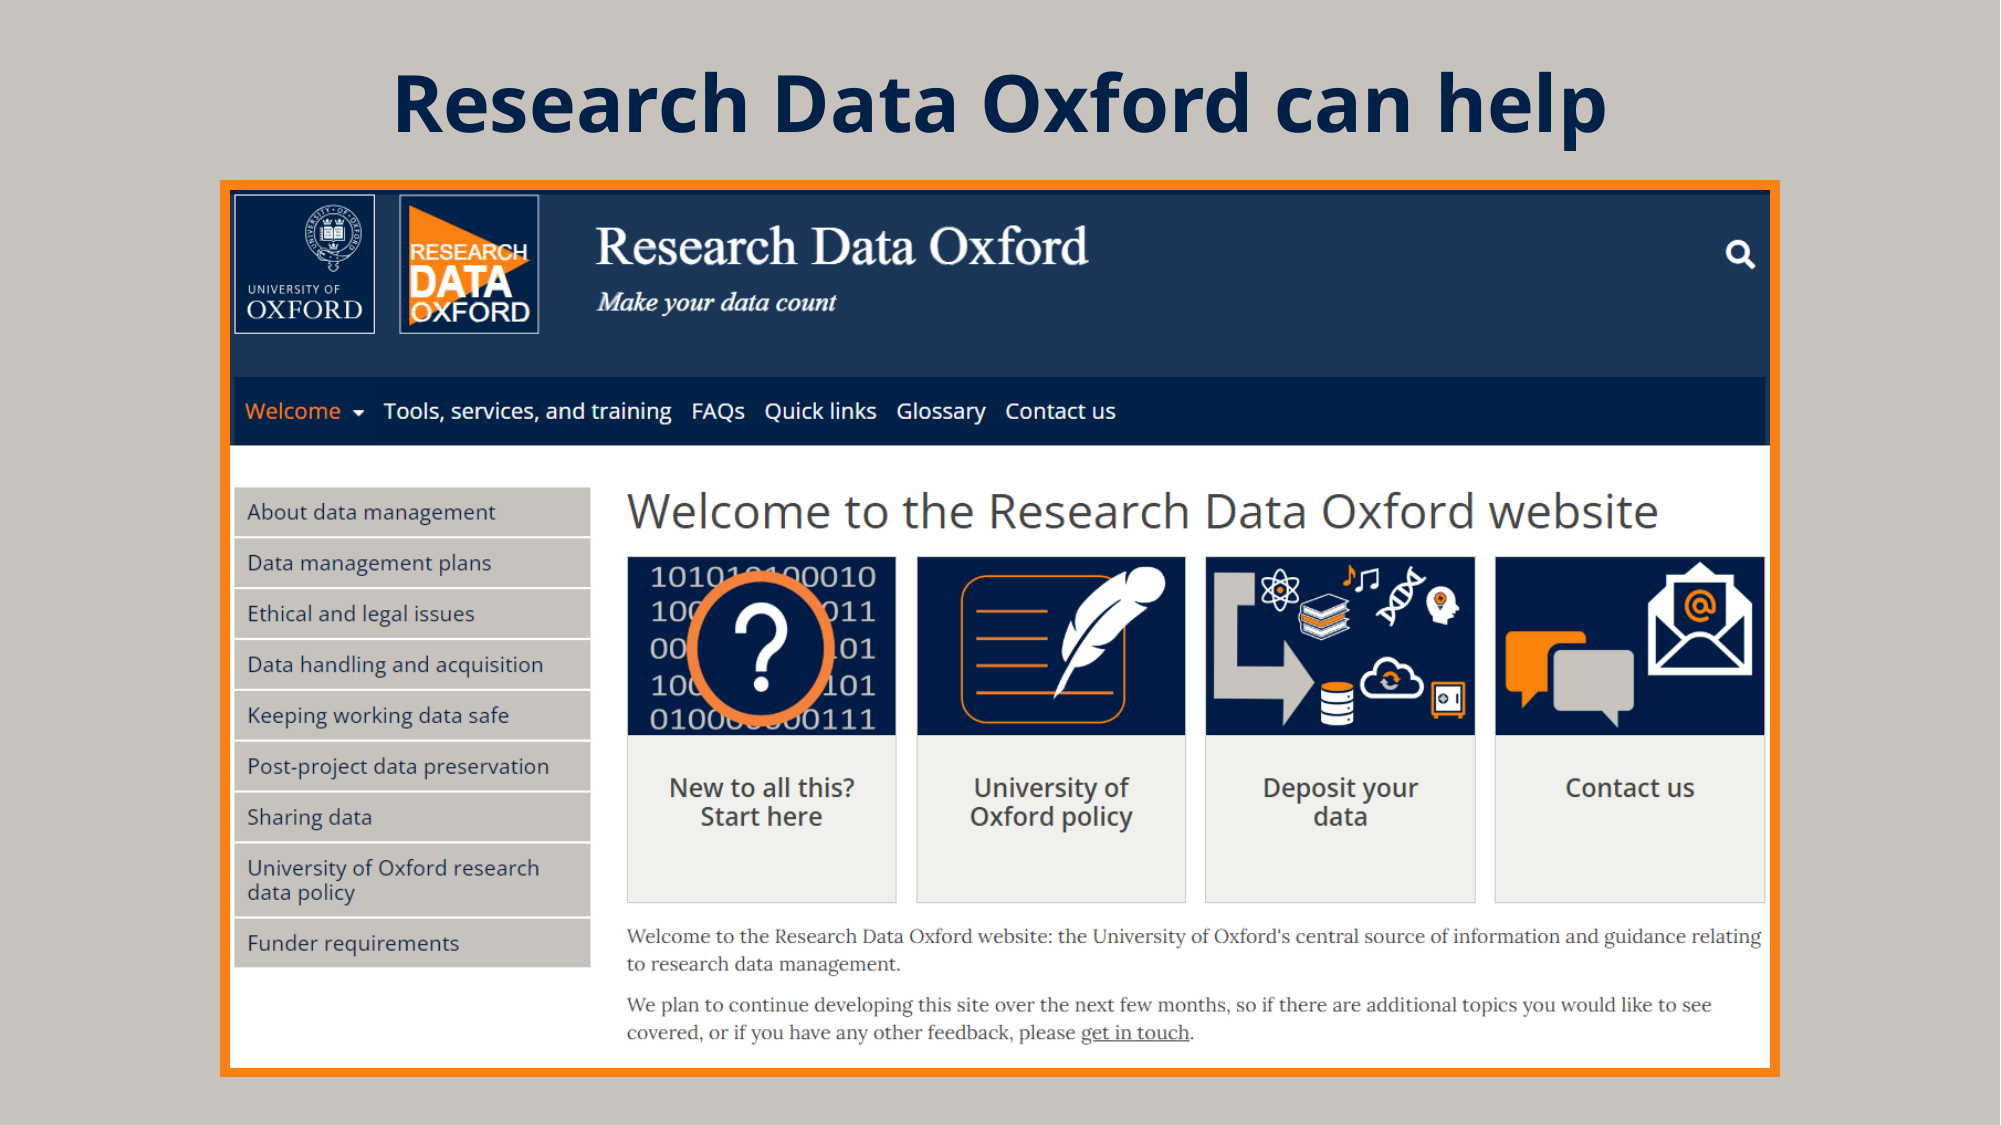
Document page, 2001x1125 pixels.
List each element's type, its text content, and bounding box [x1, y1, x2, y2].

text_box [224, 185, 1775, 1073]
text_box Research Data Oxford can help [362, 56, 1638, 164]
picture [229, 189, 1771, 1068]
